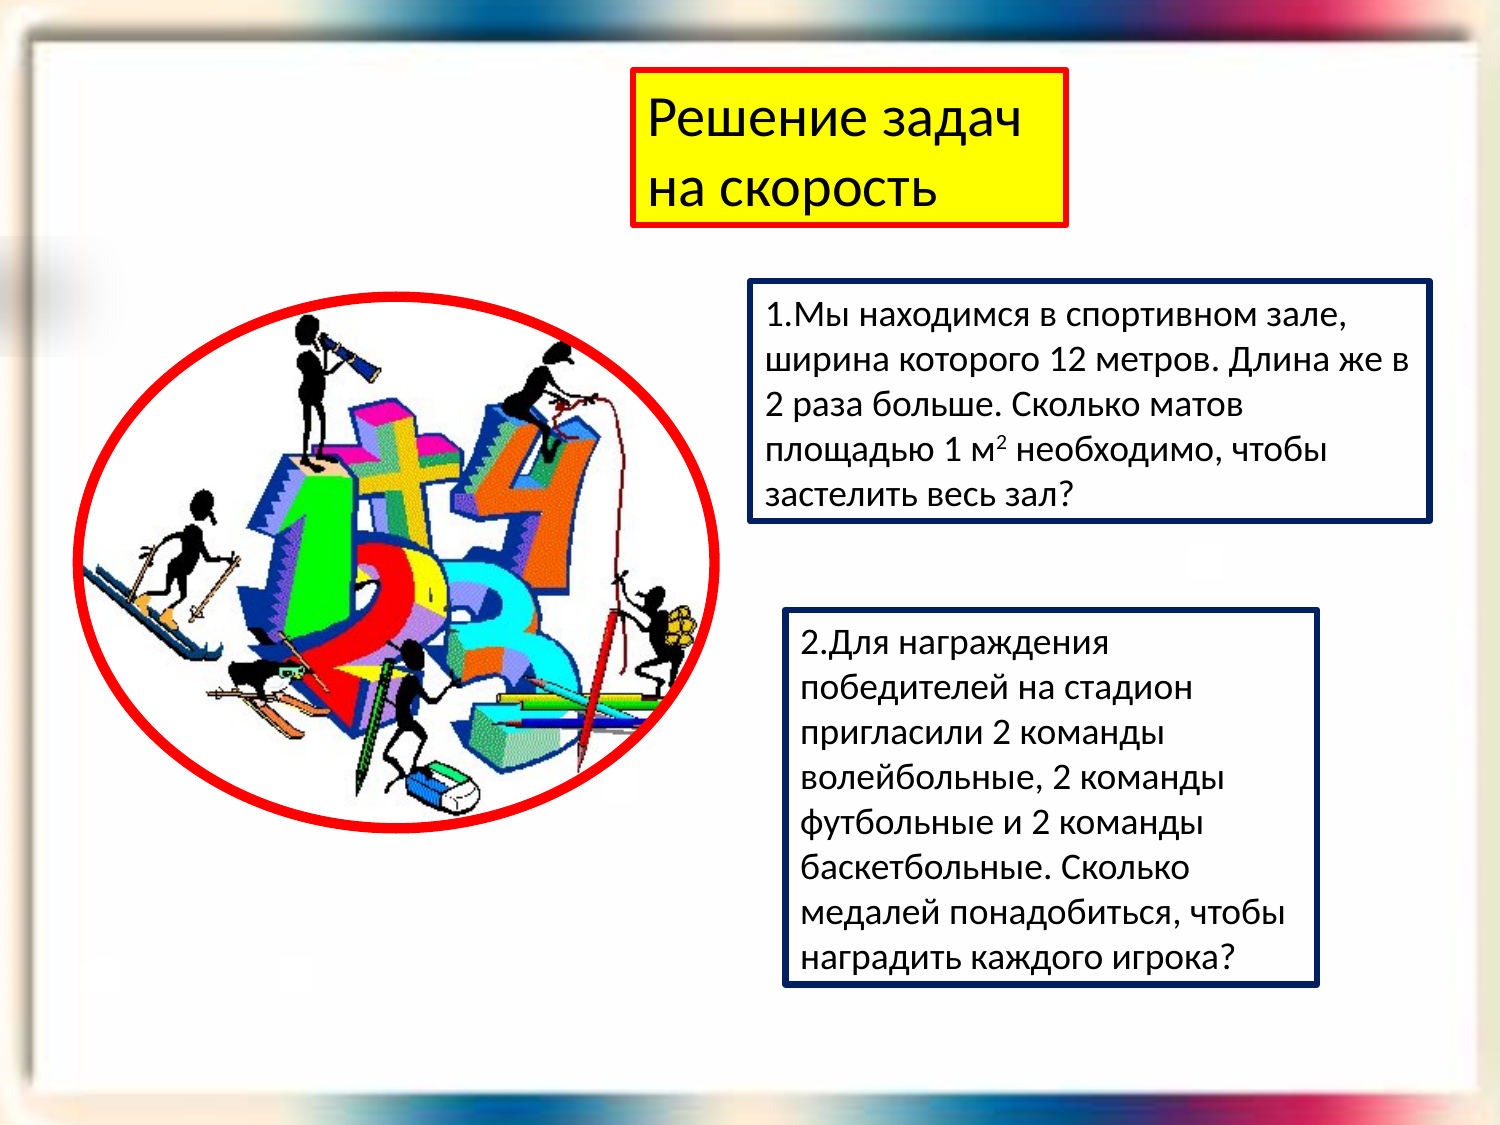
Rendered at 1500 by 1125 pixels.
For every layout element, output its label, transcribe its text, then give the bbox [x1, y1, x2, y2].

picture [1313, 0, 1500, 1125]
picture [0, 0, 715, 1125]
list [187, 0, 1313, 1125]
text_box 1.Мы находимся в спортивном зале, ширина которого 12 метров. Длина же в 2 раза больше. Сколько матов площадью 1 м2 необходимо, чтобы застелить весь зал? [1318, 281, 1430, 521]
